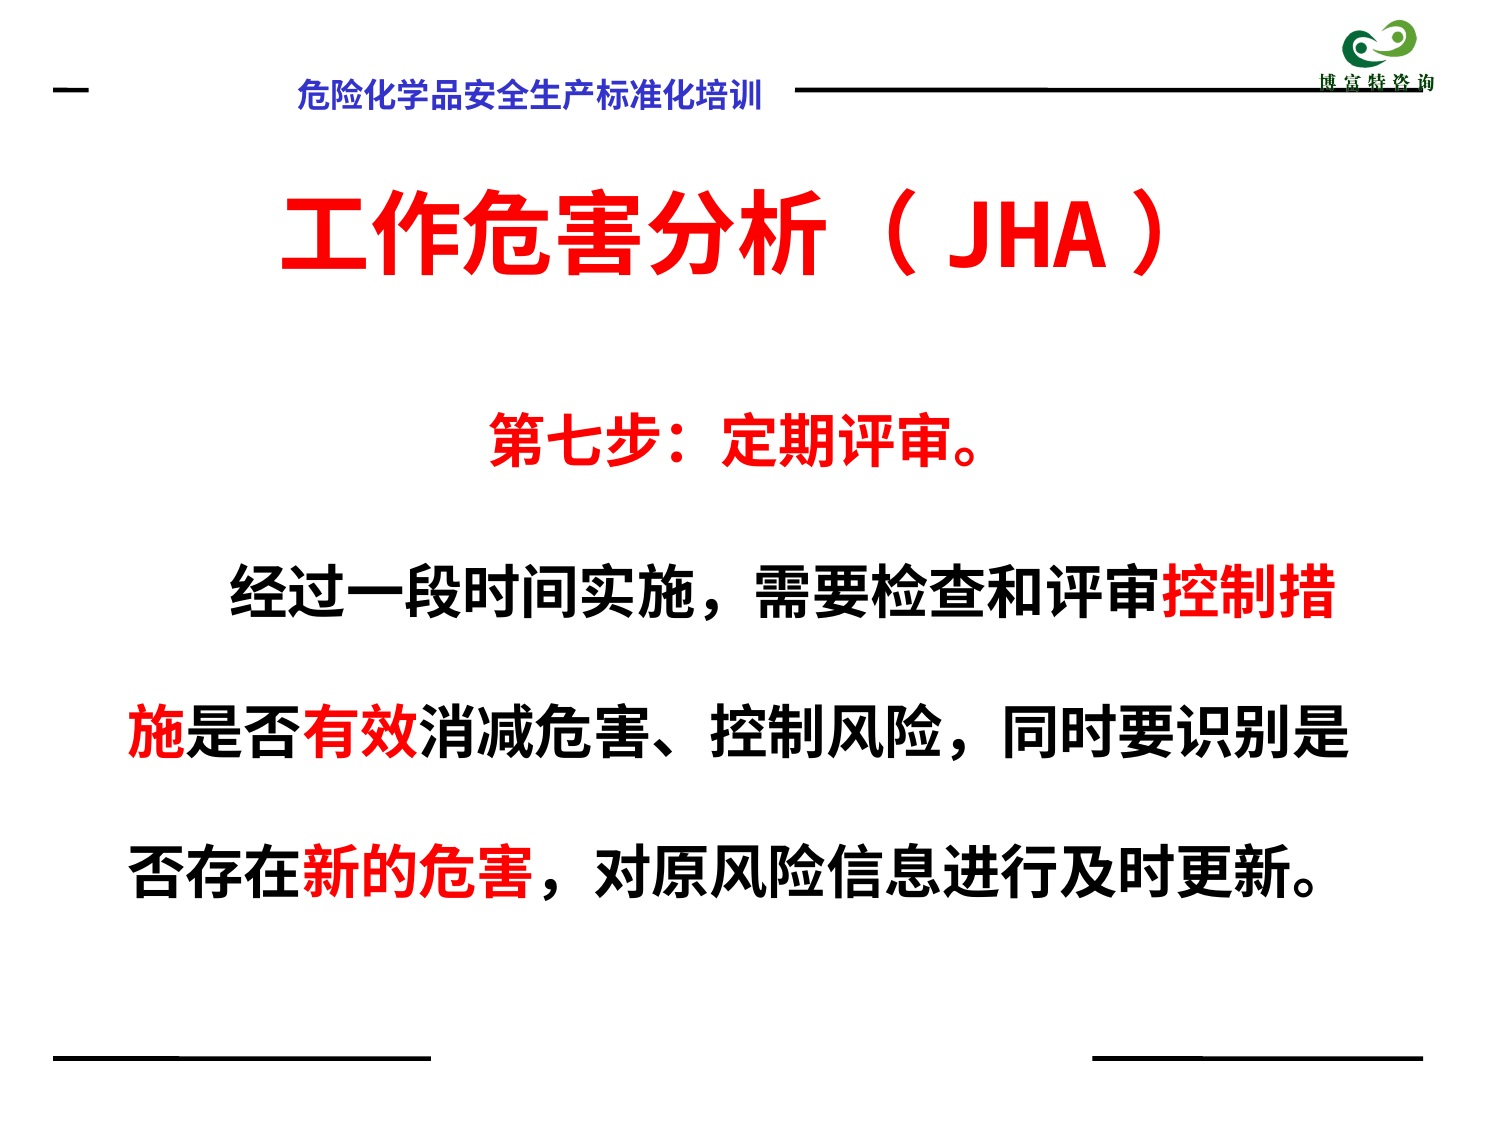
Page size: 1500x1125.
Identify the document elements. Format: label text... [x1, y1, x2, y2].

title 工作危害分析（JHA） [112, 174, 1388, 288]
picture [1305, 19, 1453, 94]
list 第七步：定期评审。 经过一段时间实施，需要检查和评审控制措施是否有效消减危害、控制风险，同时要识别是否存在新的危害，对原风险信息进行及时更新。 [111, 326, 1388, 1002]
